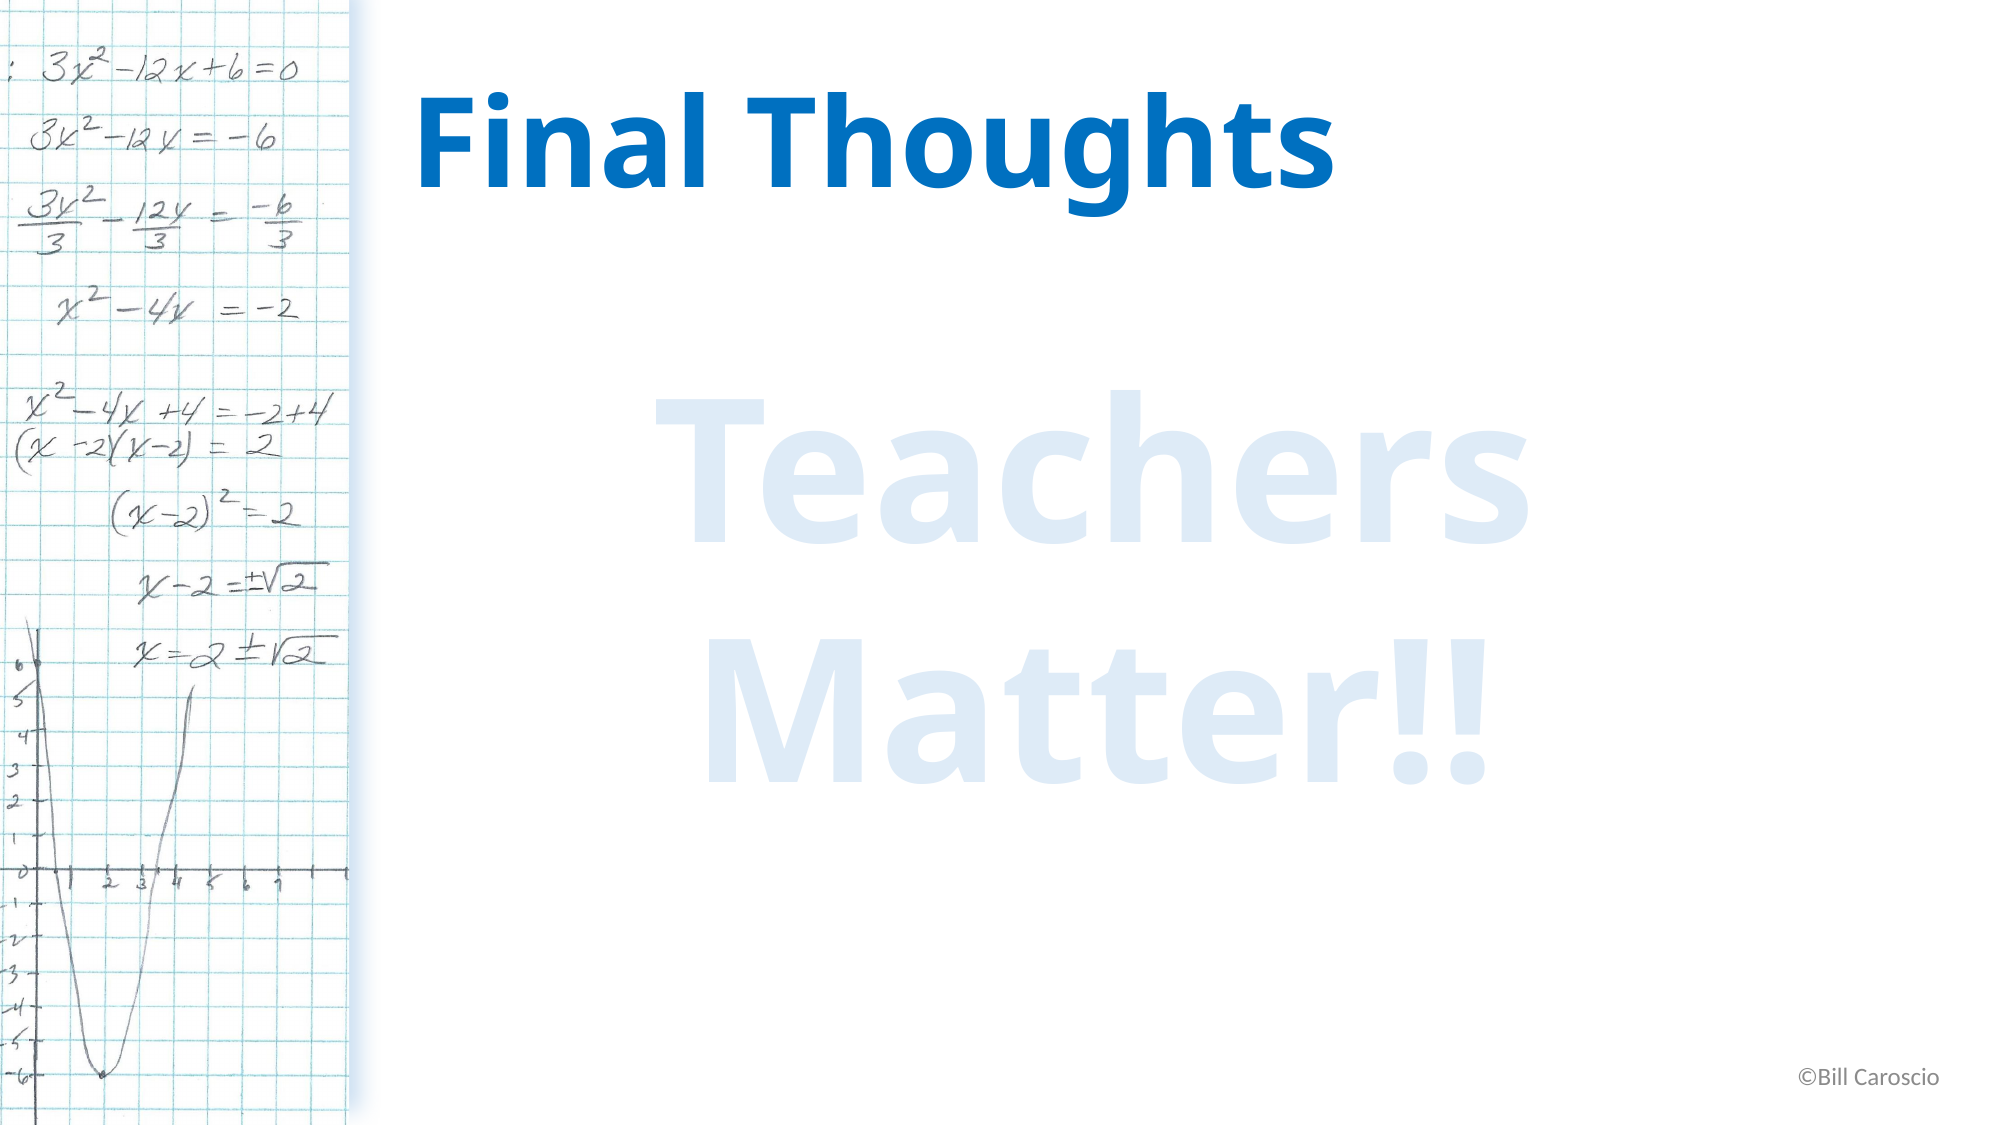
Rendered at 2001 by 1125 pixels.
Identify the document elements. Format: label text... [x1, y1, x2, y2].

text_box Teachers Matter!! [591, 334, 1598, 830]
footer ©Bill Caroscio [1764, 1045, 1974, 1105]
picture [0, 0, 350, 1125]
title Final Thoughts [395, 37, 1904, 223]
